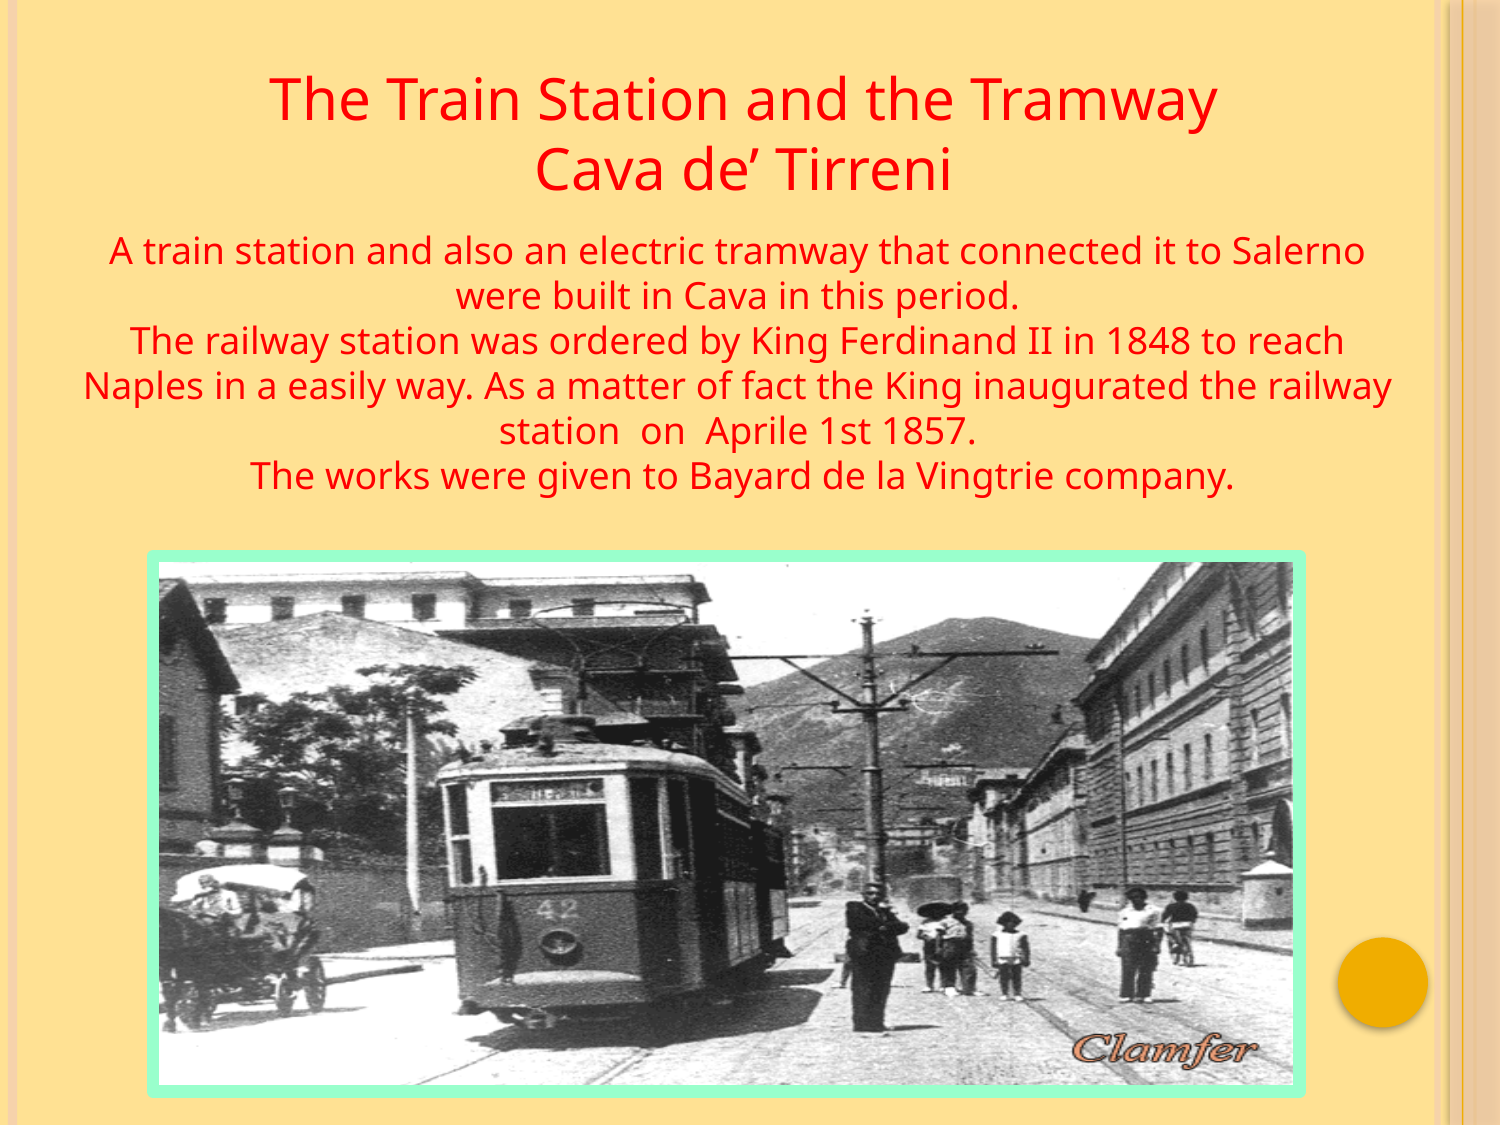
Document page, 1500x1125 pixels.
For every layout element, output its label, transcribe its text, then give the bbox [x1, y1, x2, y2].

picture [158, 561, 1294, 1086]
text_box A train station and also an electric tramway that connected it to Salerno were built in Cava in this period. The railway station was ordered by King Ferdinand II in 1848 to reach Naples in a easily way. As a matter of fact the King inaugurated the railway station on Aprile 1st 1857. The works were given to Bayard de la Vingtrie company. [53, 219, 1424, 640]
text_box [0, 0, 1465, 105]
text_box The Train Station and the Tramway Cava de’ Tirreni [254, 54, 1234, 210]
